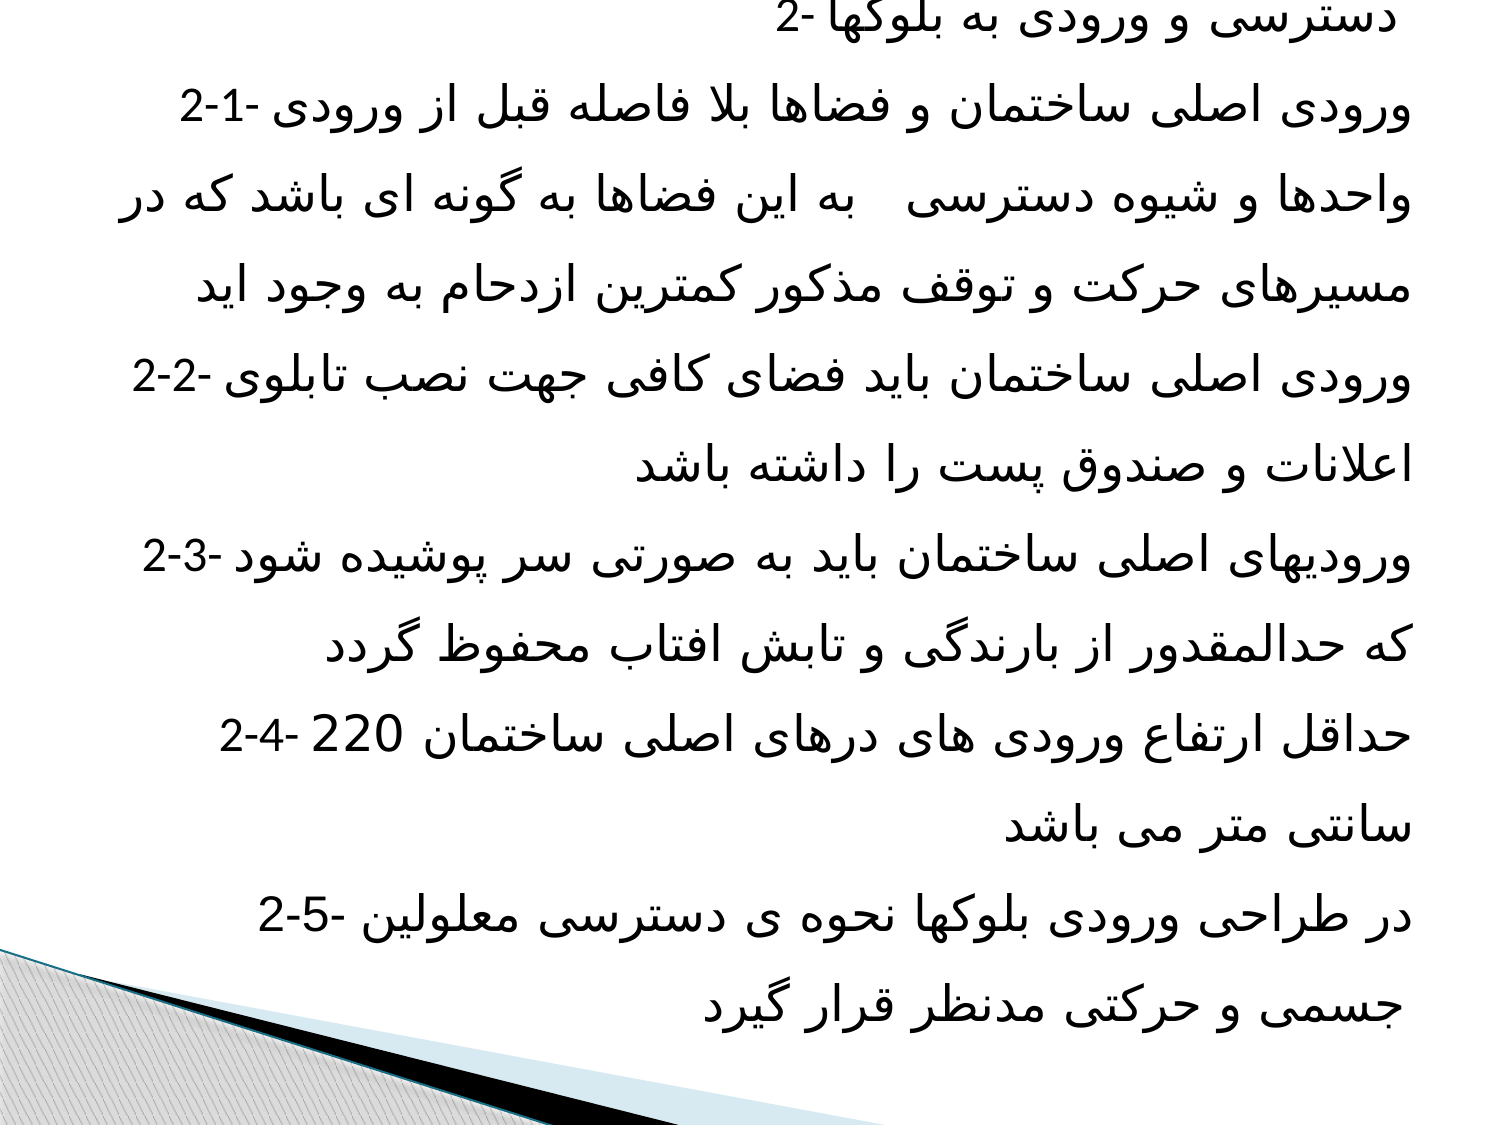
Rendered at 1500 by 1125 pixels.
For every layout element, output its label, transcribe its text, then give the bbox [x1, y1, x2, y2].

text_box 2- دسترسی و ورودی به بلوکها 2-1- ورودی اصلی ساختمان و فضاها بلا فاصله قبل از ورودی واحدها و شیوه دسترسی به این فضاها به گونه ای باشد که در مسیرهای حرکت و توقف مذکور کمترین ازدحام به وجود اید 2-2- ورودی اصلی ساختمان باید فضای کافی جهت نصب تابلوی اعلانات و صندوق پست را داشته باشد 2-3- ورودیهای اصلی ساختمان باید به صورتی سر پوشیده شود که حدالمقدور از بارندگی و تابش افتاب محفوظ گردد 2-4- حداقل ارتفاع ورودی های درهای اصلی ساختمان 220 سانتی متر می باشد 2-5- در طراحی ورودی بلوکها نحوه ی دسترسی معلولین جسمی و حرکتی مدنظر قرار گیرد [105, 0, 1430, 1040]
